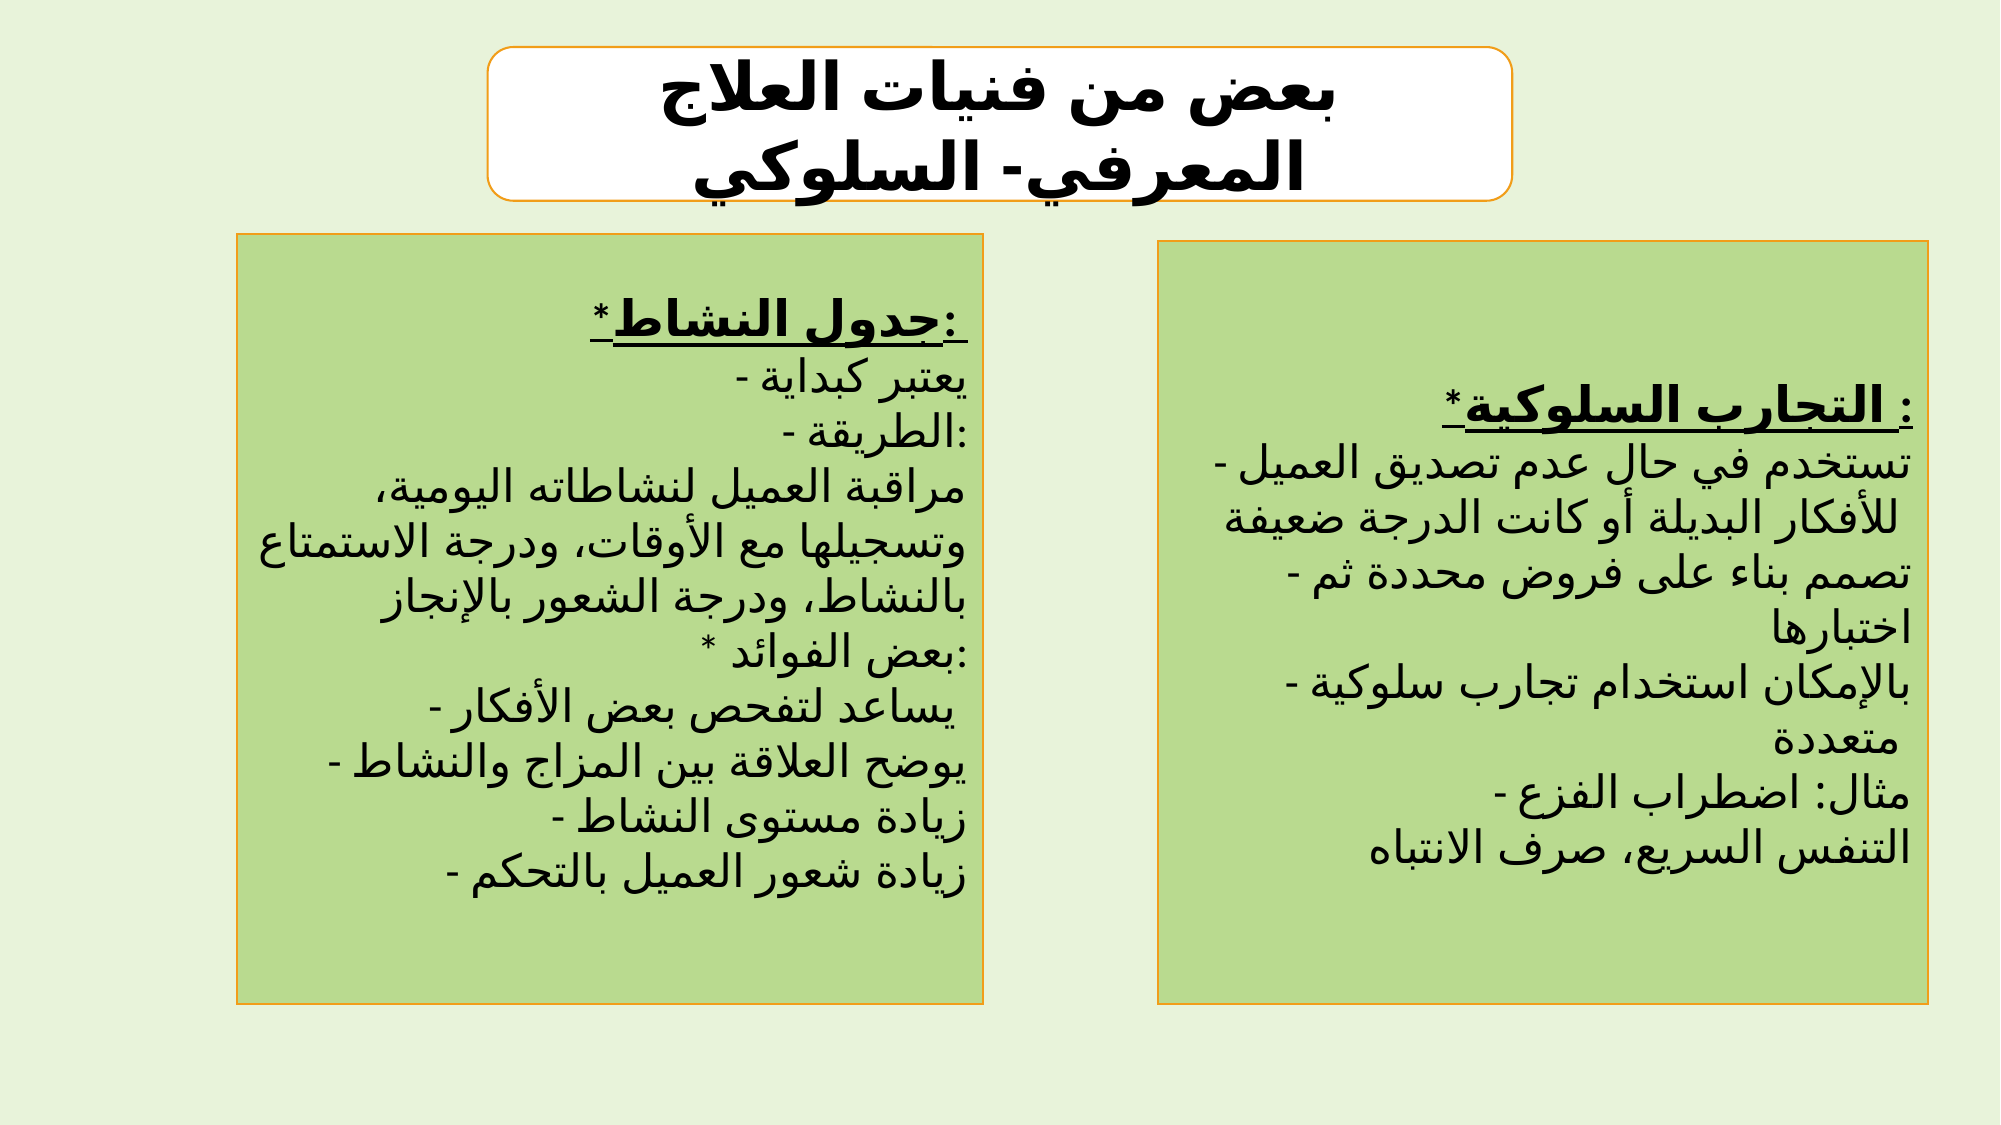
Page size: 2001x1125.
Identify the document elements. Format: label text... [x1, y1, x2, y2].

text_box بعض من فنيات العلاج المعرفي- السلوكي [486, 45, 1514, 202]
text_box *جدول النشاط: - يعتبر كبداية - الطريقة: مراقبة العميل لنشاطاته اليومية، وتسجيلها مع الأوقات، ودرجة الاستمتاع بالنشاط، ودرجة الشعور بالإنجاز * بعض الفوائد: - يساعد لتفحص بعض الأفكار - يوضح العلاقة بين المزاج والنشاط - زيادة مستوى النشاط - زيادة شعور العميل بالتحكم [236, 233, 984, 1005]
text_box *التجارب السلوكية : - تستخدم في حال عدم تصديق العميل للأفكار البديلة أو كانت الدرجة ضعيفة - تصمم بناء على فروض محددة ثم اختبارها - بالإمكان استخدام تجارب سلوكية متعددة - مثال: اضطراب الفزع التنفس السريع، صرف الانتباه [1157, 240, 1929, 1005]
